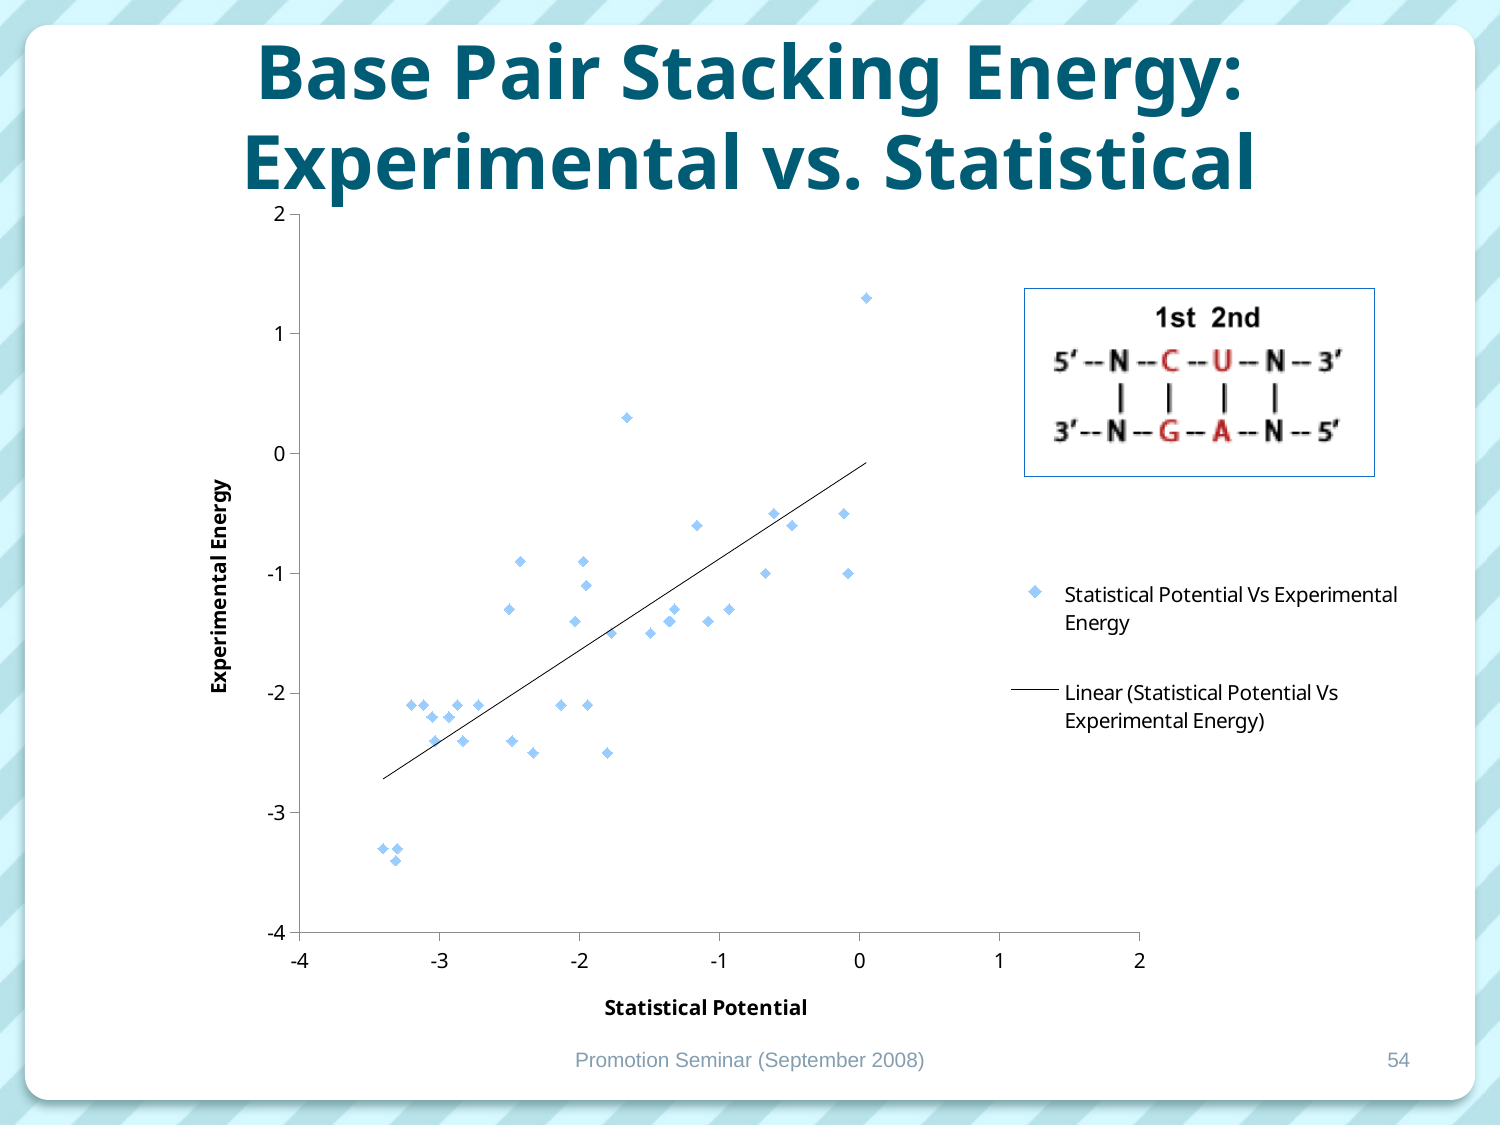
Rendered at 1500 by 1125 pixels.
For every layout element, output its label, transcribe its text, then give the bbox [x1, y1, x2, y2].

slide_number 54 [1074, 1037, 1425, 1080]
chart [37, 200, 1460, 1029]
title Base Pair Stacking Energy: Experimental vs. Statistical [75, 37, 1425, 198]
footer Promotion Seminar (September 2008) [512, 1037, 988, 1080]
